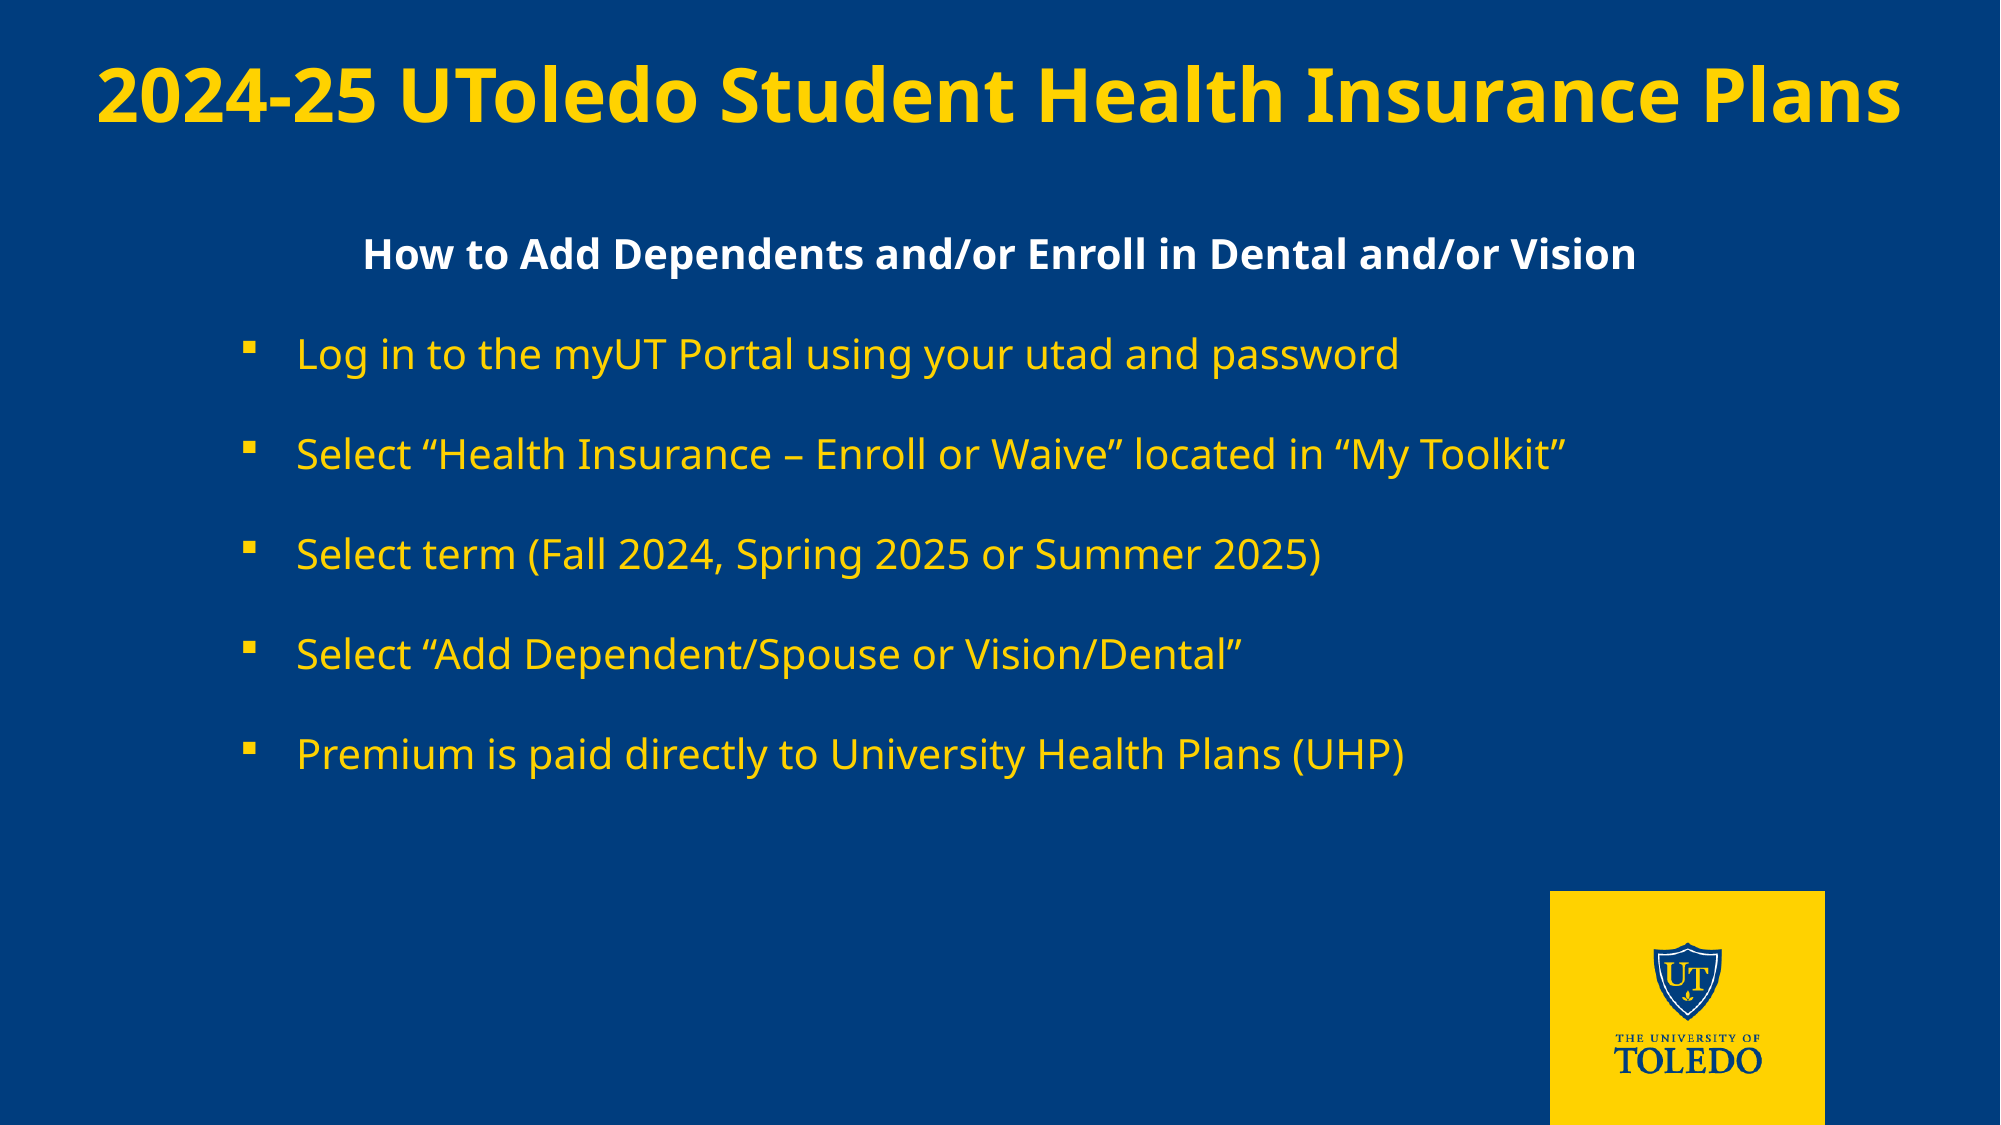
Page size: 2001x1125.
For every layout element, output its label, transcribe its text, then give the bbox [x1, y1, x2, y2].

picture [1550, 890, 1825, 1125]
text_box How to Add Dependents and/or Enroll in Dental and/or Vision Log in to the myUT Portal using your utad and password Select “Health Insurance – Enroll or Waive” located in “My Toolkit” Select term (Fall 2024, Spring 2025 or Summer 2025) Select “Add Dependent/Spouse or Vision/Dental” Premium is paid directly to University Health Plans (UHP) [0, 220, 2000, 786]
text_box 2024-25 UToledo Student Health Insurance Plans [0, 39, 2000, 145]
